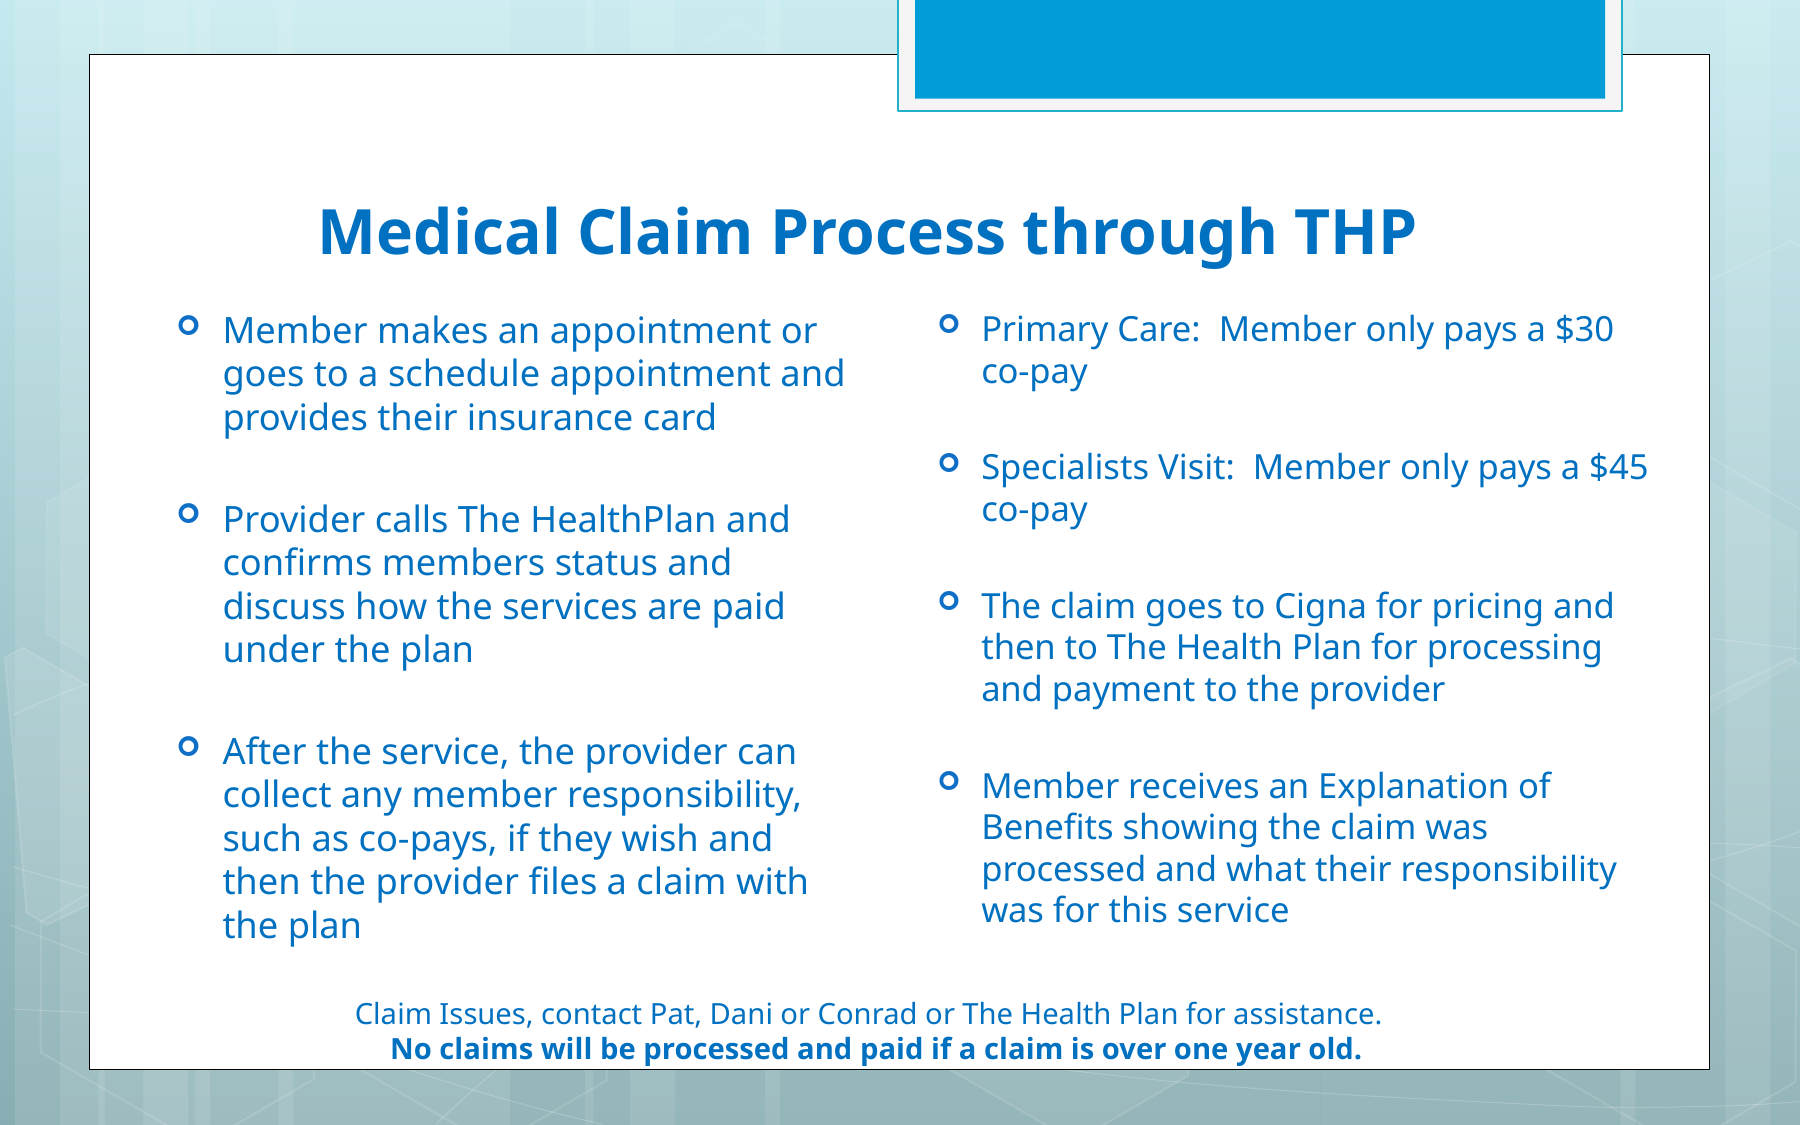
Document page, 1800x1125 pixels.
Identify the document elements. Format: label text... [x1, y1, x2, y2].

title Medical Claim Process through THP [205, 168, 1589, 275]
list Member makes an appointment or goes to a schedule appointment and provides their insurance card Provider calls The HealthPlan and confirms members status and discuss how the services are paid under the plan After the service, the provider can collect any member responsibility, such as co-pays, if they wish and then the provider files a claim with the plan [150, 299, 865, 957]
list Primary Care: Member only pays a $30 co-pay Specialists Visit: Member only pays a $45 co-pay The claim goes to Cigna for pricing and then to The Health Plan for processing and payment to the provider Member receives an Explanation of Benefits showing the claim was processed and what their responsibility was for this service [911, 299, 1677, 938]
text_box Claim Issues, contact Pat, Dani or Conrad or The Health Plan for assistance. No claims will be processed and paid if a claim is over one year old. [123, 988, 1630, 1073]
